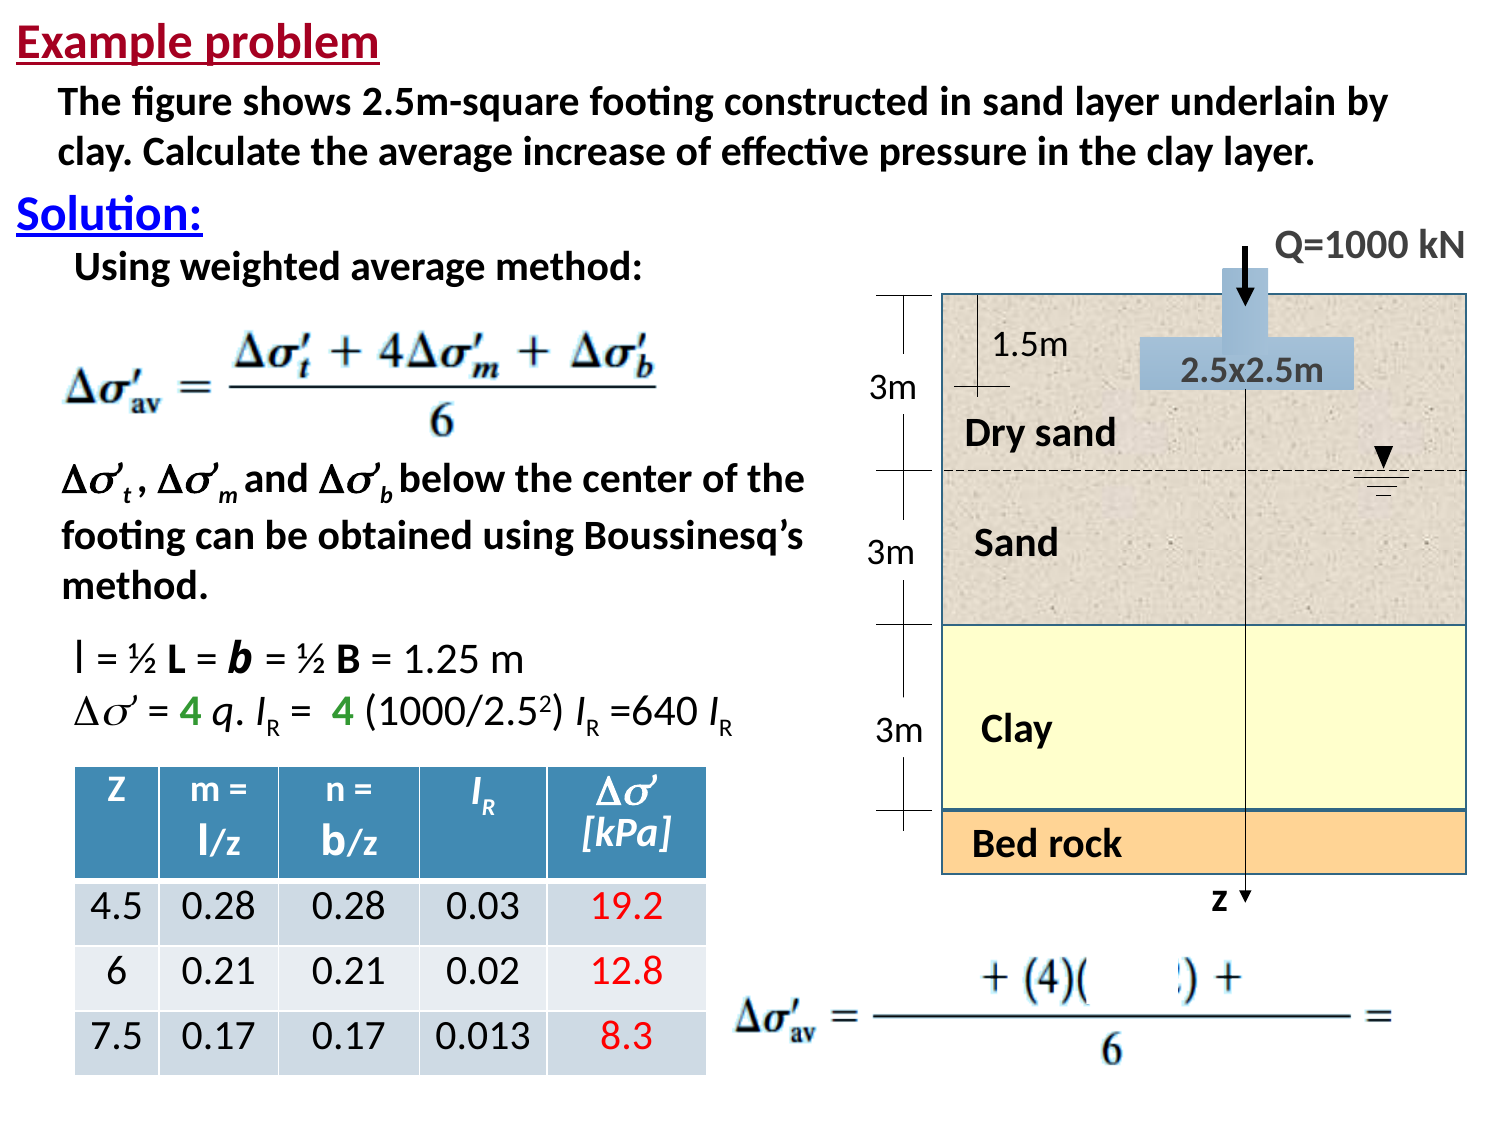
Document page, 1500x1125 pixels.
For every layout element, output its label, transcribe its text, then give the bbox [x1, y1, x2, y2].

text_box Bed rock [946, 808, 1148, 874]
text_box [1374, 446, 1394, 469]
table_cell 0.21 [279, 947, 419, 1010]
text_box Q=1000 kN [1259, 209, 1482, 275]
text_box ’t , ’m and ’b below the center of the footing can be obtained using Boussinesq’s method. [46, 443, 900, 616]
table_cell 19.2 [548, 884, 706, 945]
text_box 3m [904, 697, 916, 758]
table_header IR [420, 767, 546, 878]
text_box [723, 930, 1392, 1084]
text_box z [1196, 862, 1243, 928]
text_box 3m [904, 520, 931, 580]
text_box 3m [860, 697, 903, 758]
text_box [1246, 810, 1467, 875]
text_box [941, 293, 1245, 624]
text_box [1139, 337, 1165, 390]
text_box [1340, 337, 1354, 390]
table_cell 6 [75, 947, 158, 1010]
table_cell 0.17 [279, 1012, 419, 1075]
picture [45, 302, 682, 458]
text_box 3m [853, 354, 903, 414]
table_cell 0.21 [160, 947, 278, 1010]
text_box [941, 810, 1245, 875]
table_cell 0.17 [160, 1012, 278, 1075]
text_box The figure shows 2.5m-square footing constructed in sand layer underlain by clay. Calculate the average increase of effective pressure in the clay layer. [42, 66, 1405, 181]
table_cell 4.5 [75, 884, 158, 945]
table_cell 0.03 [420, 884, 546, 945]
text_box [1246, 293, 1467, 469]
text_box [1246, 471, 1467, 624]
text_box Clay [916, 693, 1118, 759]
table_cell 7.5 [75, 1012, 158, 1075]
text_box [941, 624, 1245, 810]
table_header n = b/z [279, 767, 419, 878]
table_cell 0.28 [160, 884, 278, 945]
text_box 3m [904, 354, 933, 414]
text_box Solution: [1, 172, 218, 248]
table_cell 0.013 [420, 1012, 546, 1075]
text_box Example problem [1, 0, 396, 76]
table_header m = l/z [160, 767, 278, 878]
text_box l = ½ L = b = ½ B = 1.25 m Ds’ = 4 q. IR = 4 (1000/2.52) IR =640 IR [58, 622, 809, 750]
table_cell 0.28 [279, 884, 419, 945]
table_cell 8.3 [548, 1012, 706, 1075]
text_box Using weighted average method: [59, 231, 659, 297]
text_box Sand [916, 507, 1118, 572]
table_header Ds’ [kPa] [548, 767, 706, 878]
table_header Z [75, 767, 158, 878]
text_box 1.5m [978, 311, 1084, 372]
table_cell 0.02 [420, 947, 546, 1010]
text_box Dry sand [940, 397, 1142, 462]
text_box [1246, 624, 1467, 810]
table_cell 12.8 [548, 947, 706, 1010]
text_box [1222, 268, 1269, 337]
text_box 2.5x2.5m [1165, 337, 1340, 398]
